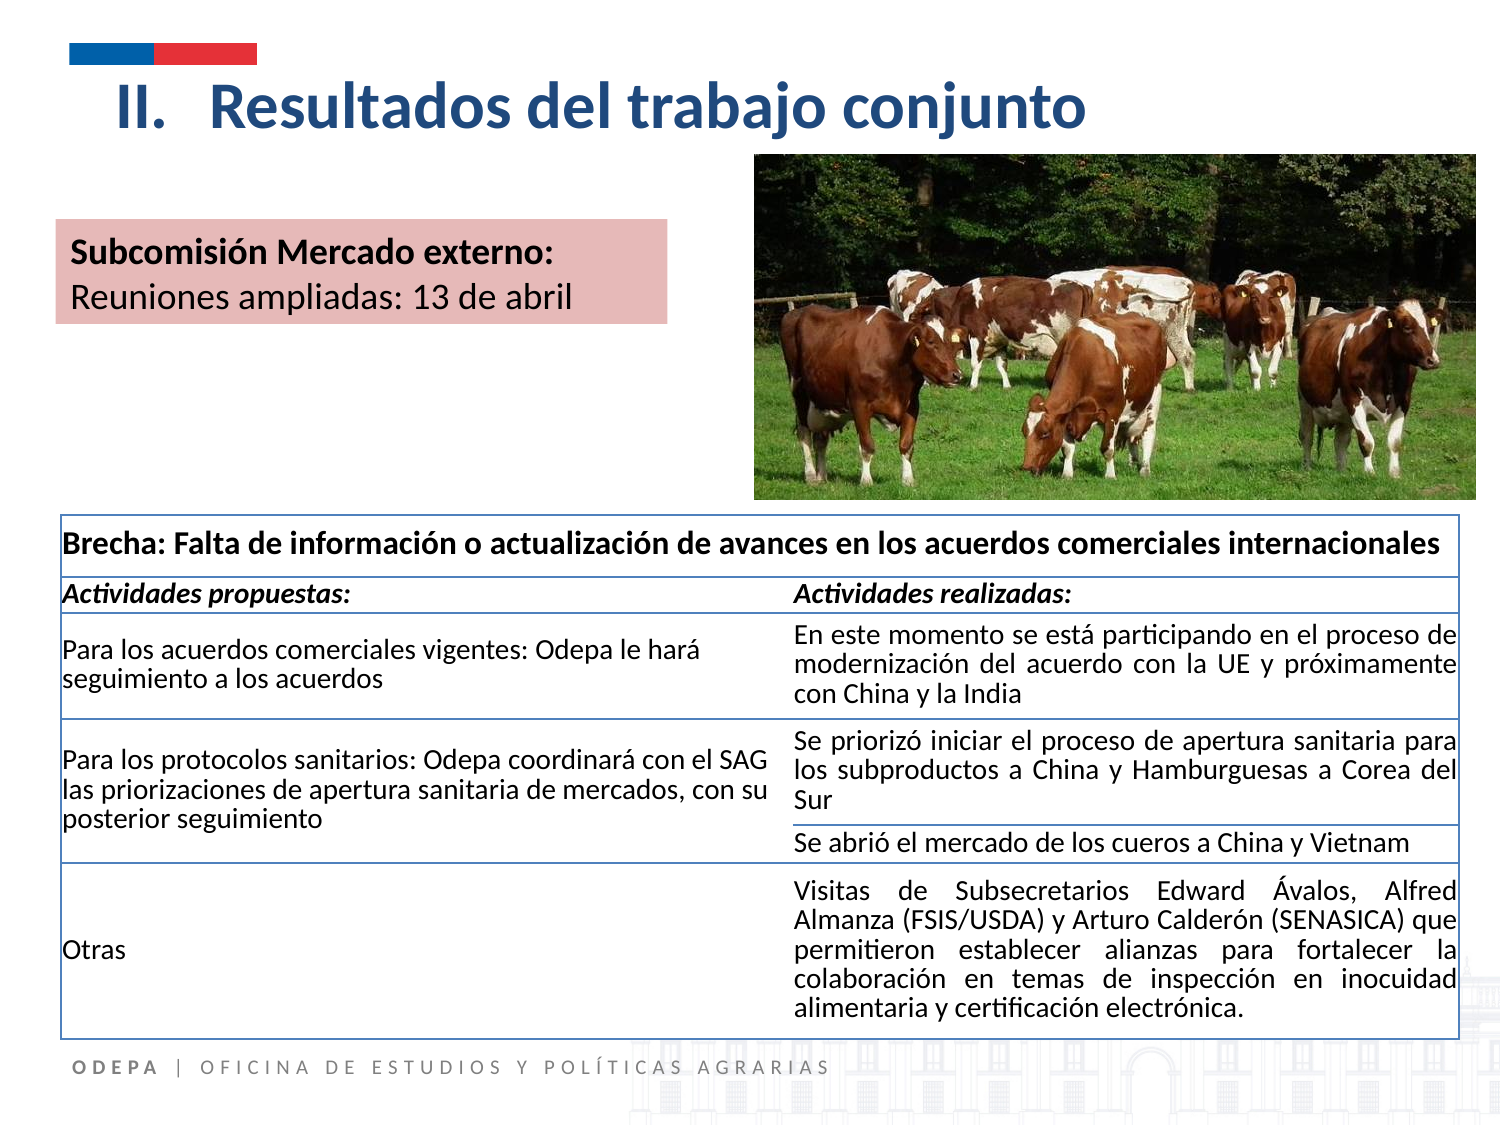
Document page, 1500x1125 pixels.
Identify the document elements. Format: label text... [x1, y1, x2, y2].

table_cell Actividades realizadas: [793, 578, 1458, 612]
table_cell Otras [62, 864, 793, 1038]
table_cell Visitas de Subsecretarios Edward Ávalos, Alfred Almanza (FSIS/USDA) y Arturo Calderón (SENASICA) que permitieron establecer alianzas para fortalecer la colaboración en temas de inspección en inocuidad alimentaria y certificación electrónica. [793, 864, 1458, 1038]
picture [620, 810, 1500, 1125]
picture [754, 153, 1476, 500]
table_cell Se priorizó iniciar el proceso de apertura sanitaria para los subproductos a China y Hamburguesas a Corea del Sur [793, 720, 1458, 824]
table_cell Para los acuerdos comerciales vigentes: Odepa le hará seguimiento a los acuerdos [62, 614, 793, 718]
table_cell Para los protocolos sanitarios: Odepa coordinará con el SAG las priorizaciones de apertura sanitaria de mercados, con su posterior seguimiento [62, 720, 793, 862]
table_cell Actividades propuestas: [62, 578, 793, 612]
title Resultados del trabajo conjunto [100, 54, 1459, 149]
table_cell En este momento se está participando en el proceso de modernización del acuerdo con la UE y próximamente con China y la India [793, 614, 1458, 718]
text_box Subcomisión Mercado externo: Reuniones ampliadas: 13 de abril [55, 219, 668, 324]
table_cell Se abrió el mercado de los cueros a China y Vietnam [793, 826, 1458, 862]
table_header Brecha: Falta de información o actualización de avances en los acuerdos comerciales internacionales [62, 516, 1458, 576]
